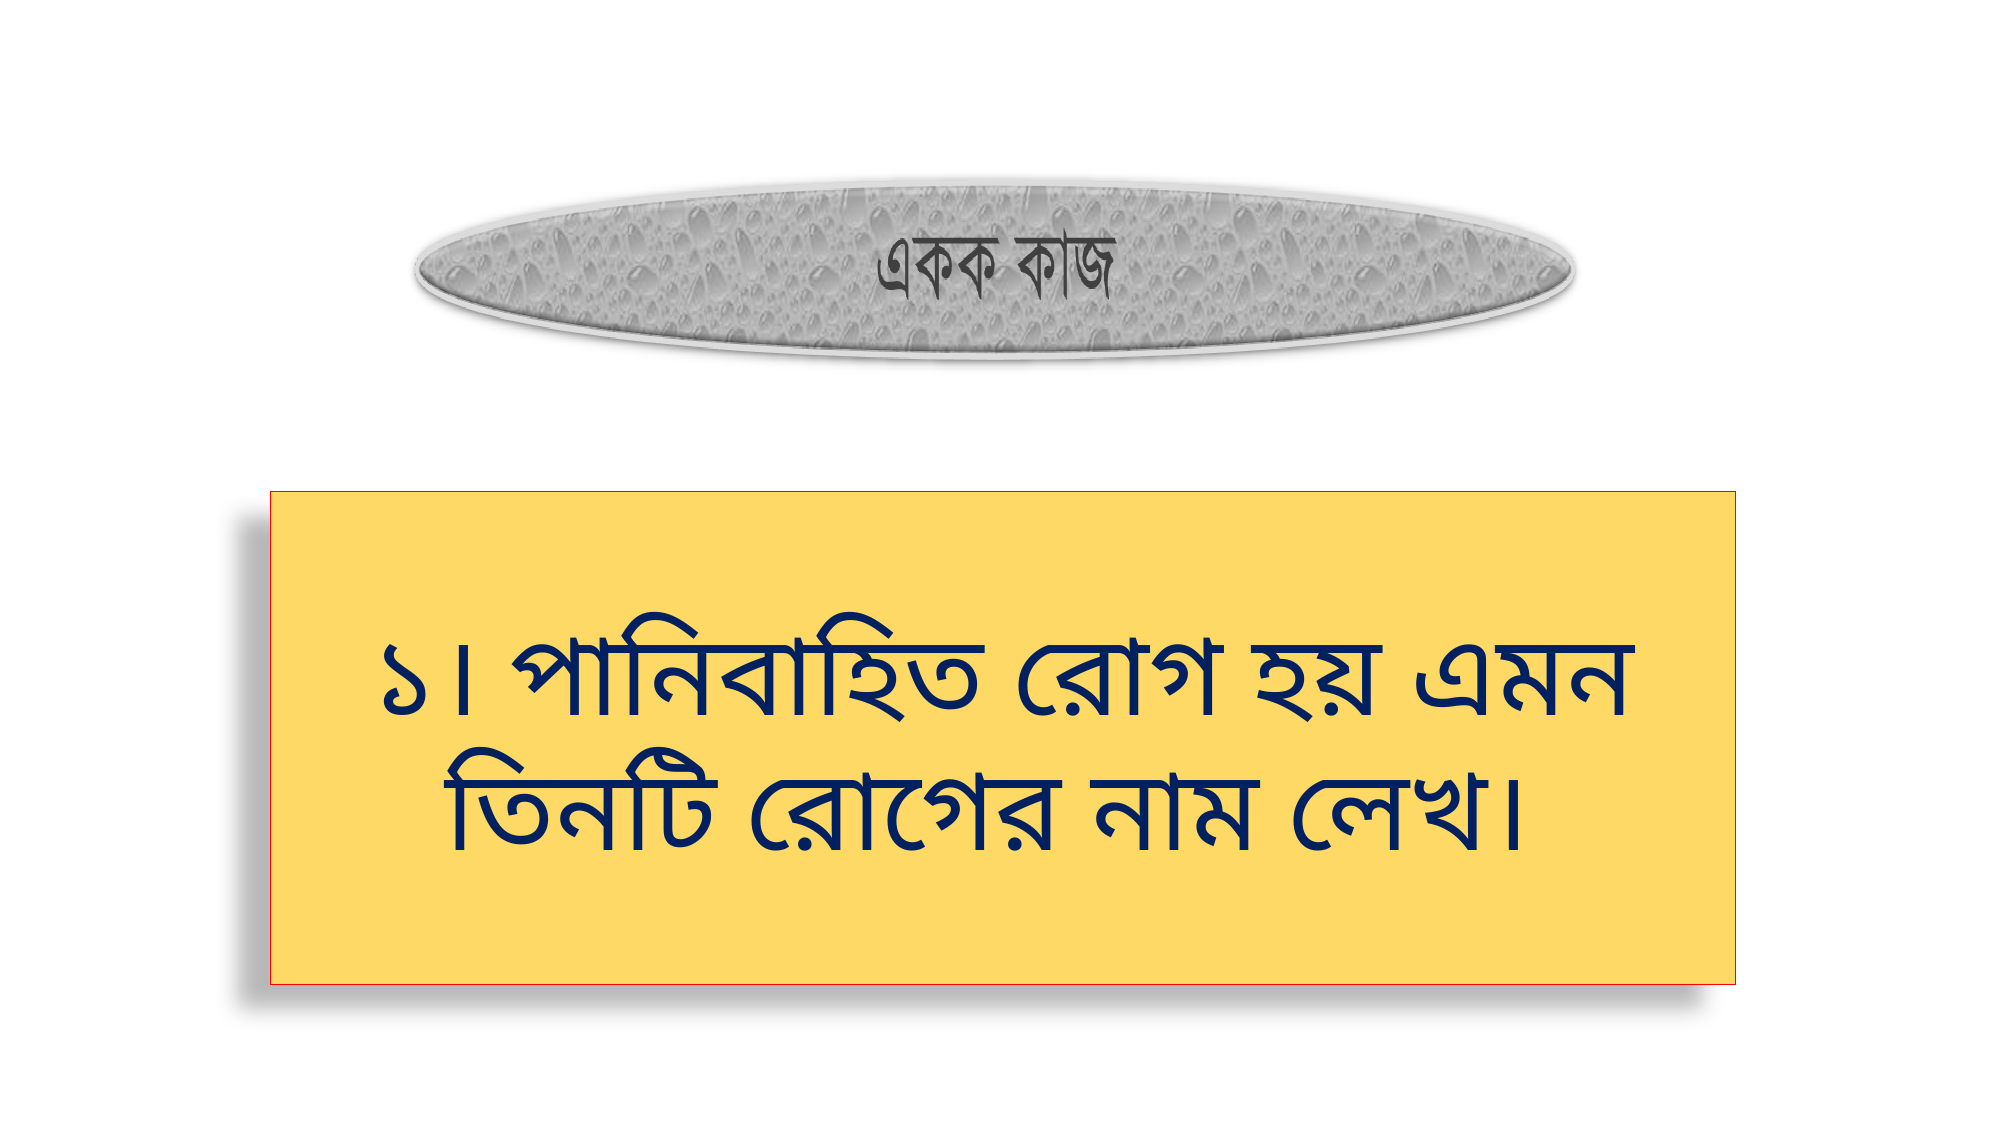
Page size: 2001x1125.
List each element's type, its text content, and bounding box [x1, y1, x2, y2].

picture [403, 150, 1586, 428]
text_box ১। পানিবাহিত রোগ হয় এমন তিনটি রোগের নাম লেখ। [269, 490, 1737, 985]
